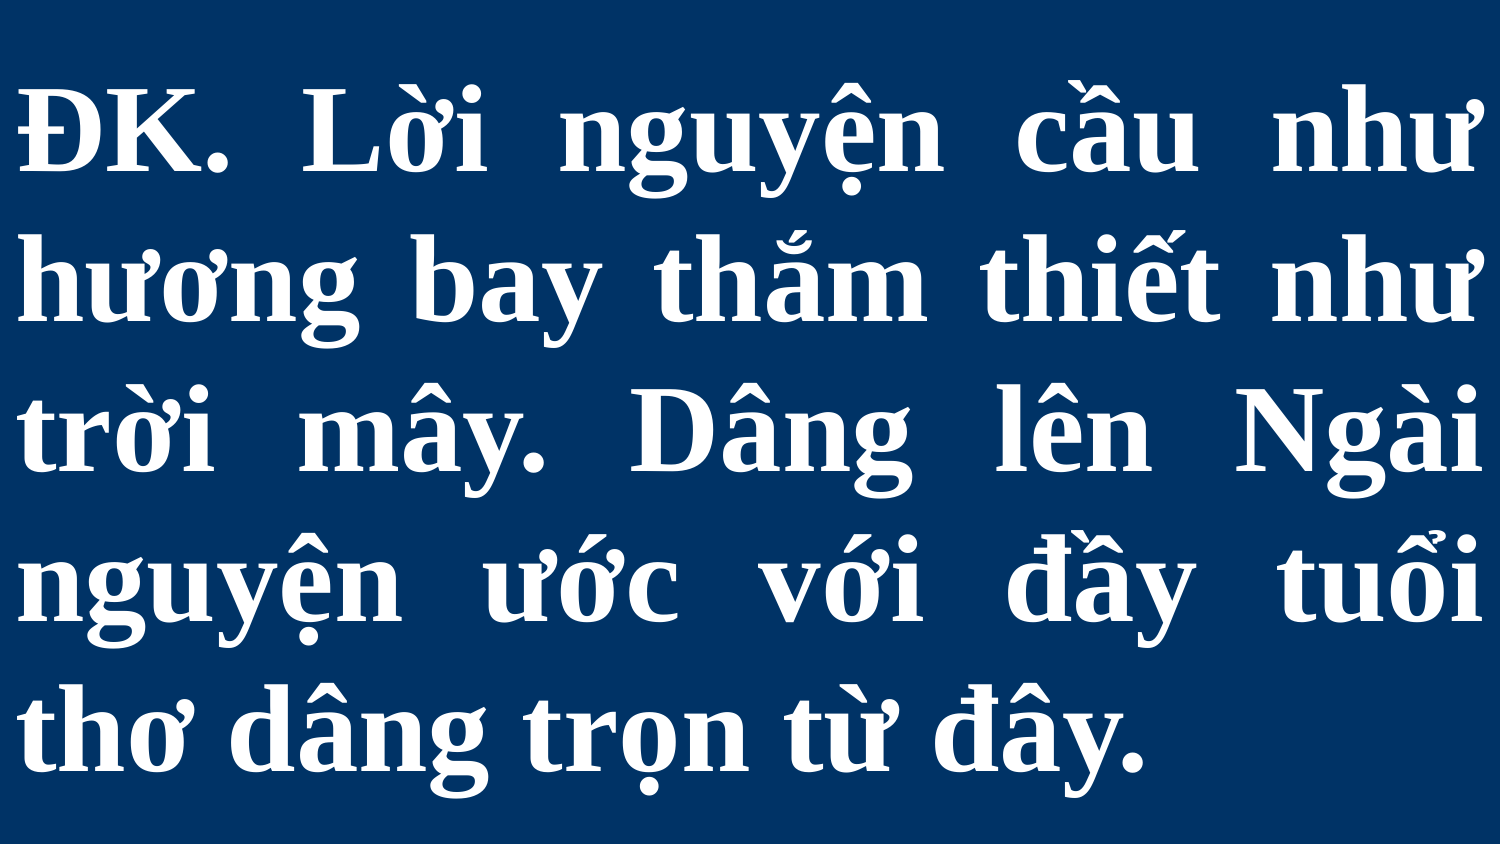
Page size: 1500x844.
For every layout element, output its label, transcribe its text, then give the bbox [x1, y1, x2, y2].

title ĐK. Lời nguyện cầu như hương bay thắm thiết như trời mây. Dâng lên Ngài nguyện ước với đầy tuổi thơ dâng trọn từ đây. [0, 0, 1500, 844]
